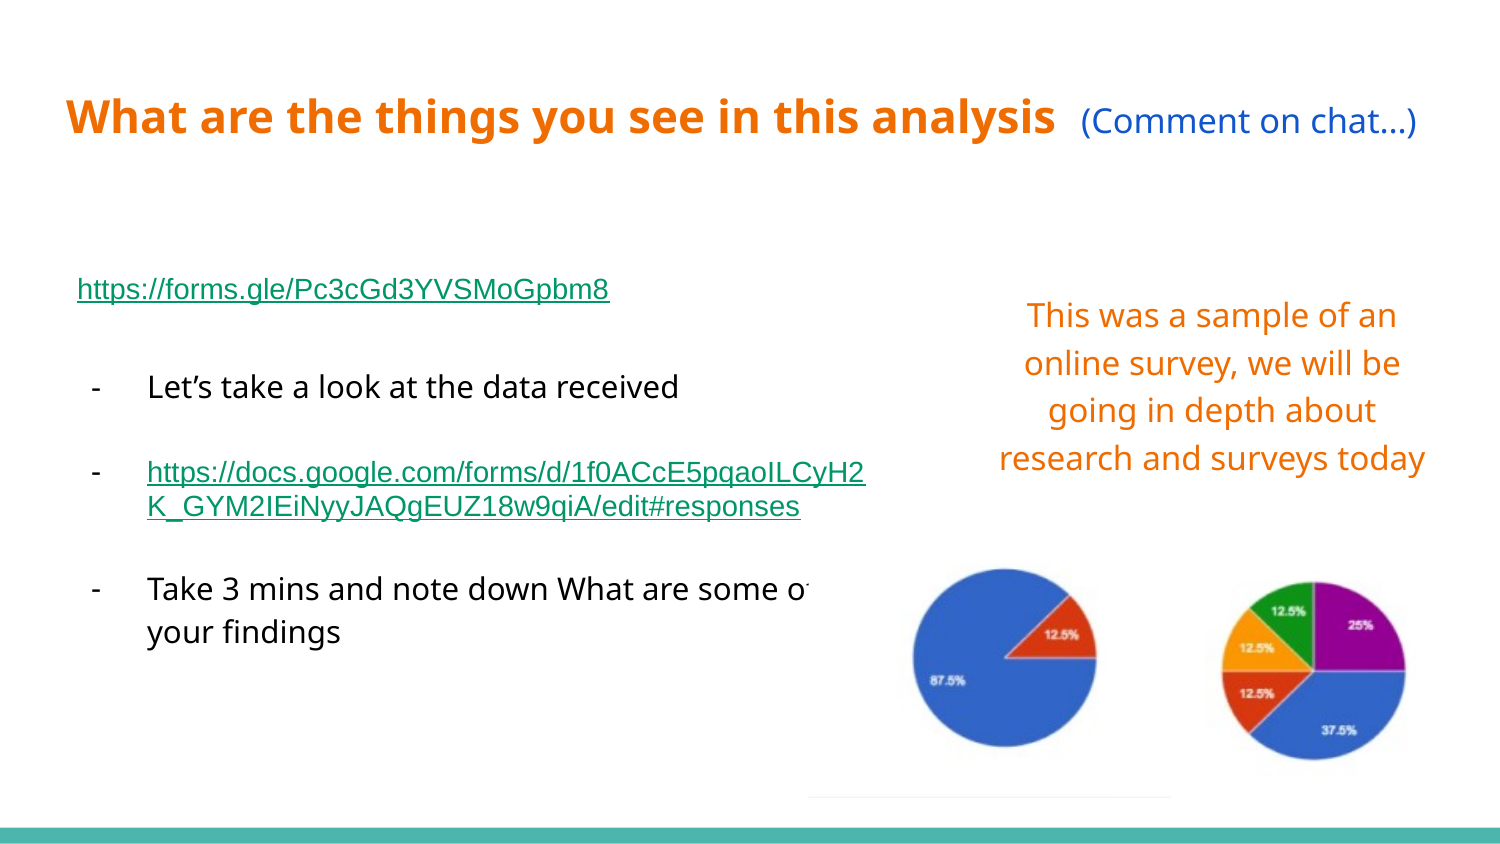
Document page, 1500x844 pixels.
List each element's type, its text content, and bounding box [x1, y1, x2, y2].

text_box https://forms.gle/Pc3cGd3YVSMoGpbm8 [62, 255, 874, 346]
list Let’s take a look at the data received https://docs.google.com/forms/d/1f0ACcE5pqaoILCyH2K_GYM2IEiNyyJAQgEUZ18w9qiA/edit#responses Take 3 mins and note down What are some of your findings [51, 346, 891, 644]
picture [808, 543, 1475, 798]
title What are the things you see in this analysis (Comment on chat…) [51, 72, 1449, 189]
text_box This was a sample of an online survey, we will be going in depth about research and surveys today [966, 270, 1459, 493]
